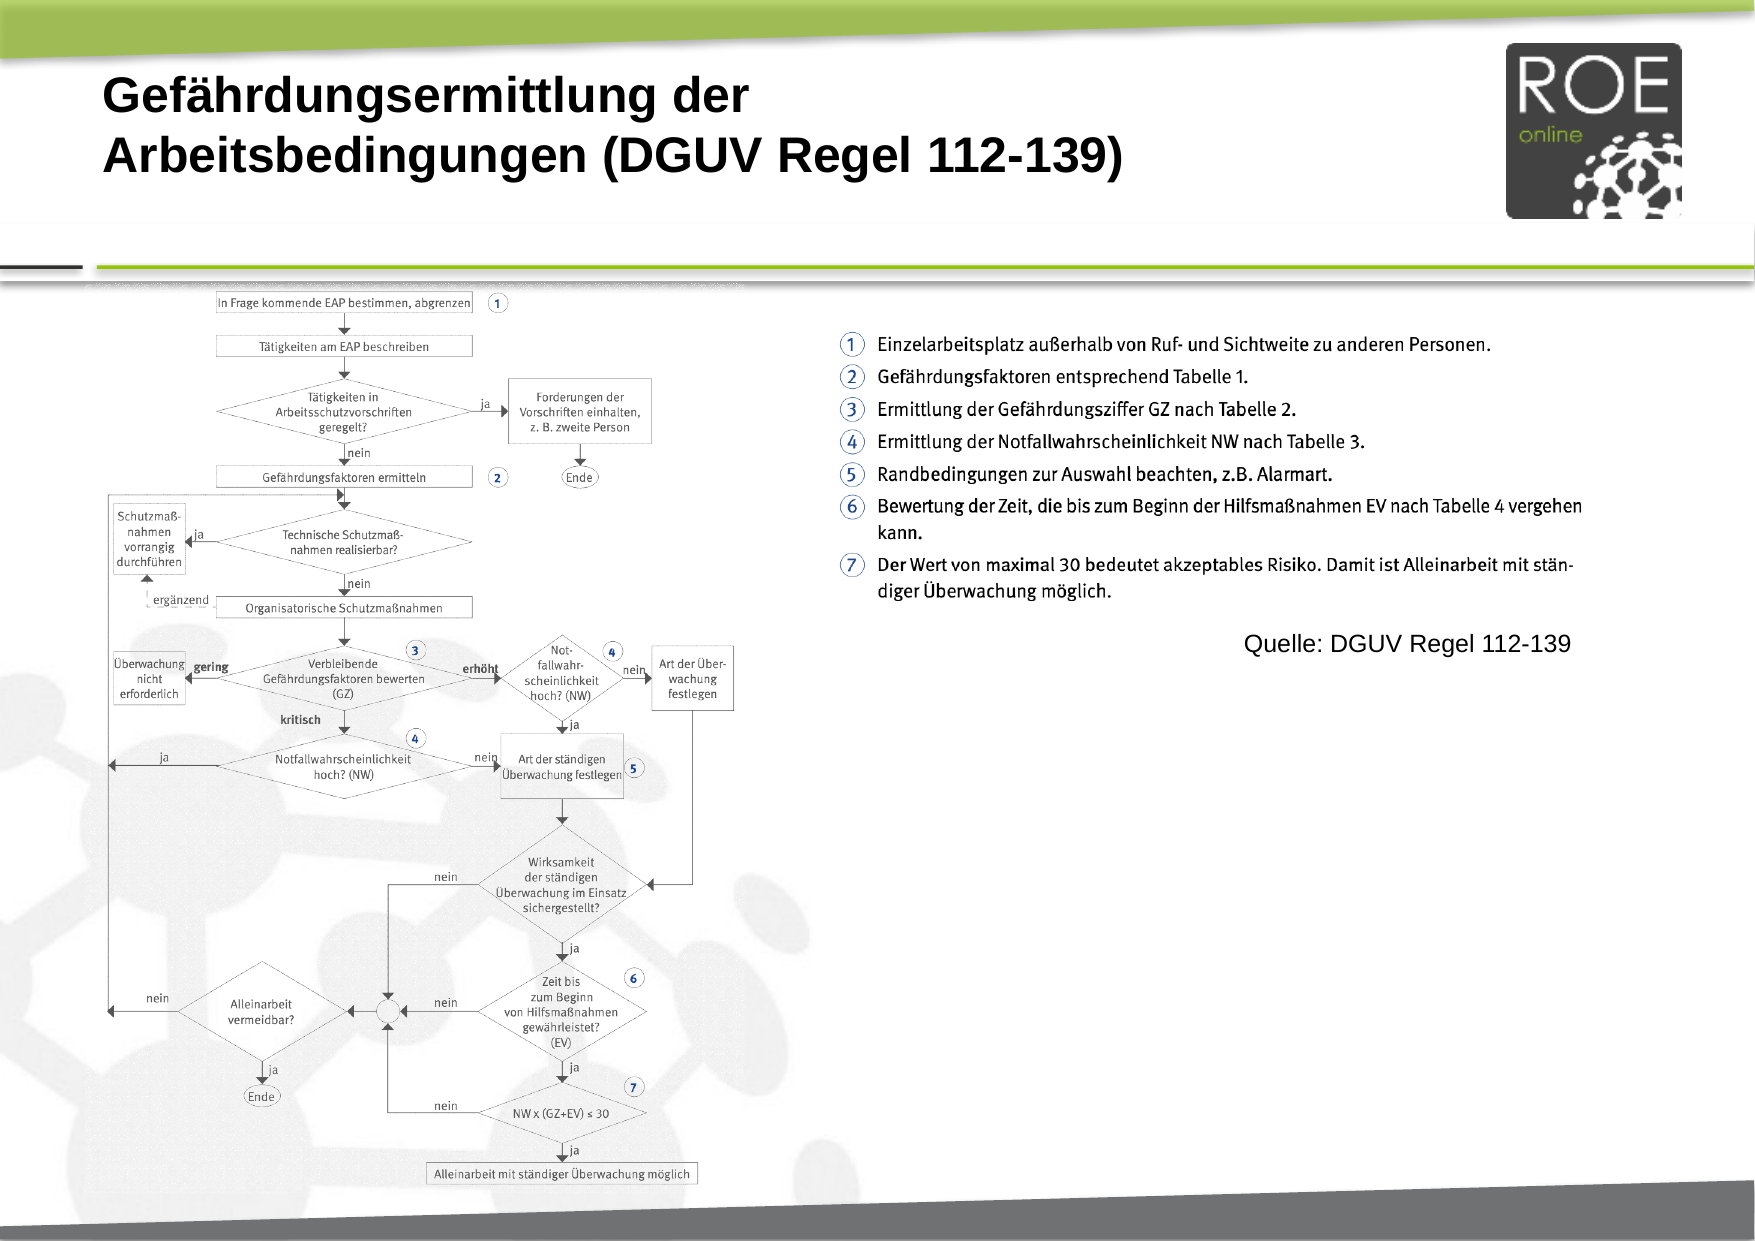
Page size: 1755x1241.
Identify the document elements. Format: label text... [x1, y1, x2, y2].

text_box Quelle: DGUV Regel 112-139 [1184, 630, 1588, 665]
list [85, 283, 747, 1194]
picture [1506, 43, 1682, 219]
picture [816, 318, 1611, 621]
title Gefährdungsermittlung der Arbeitsbedingungen (DGUV Regel 112-139) [85, 53, 1185, 193]
